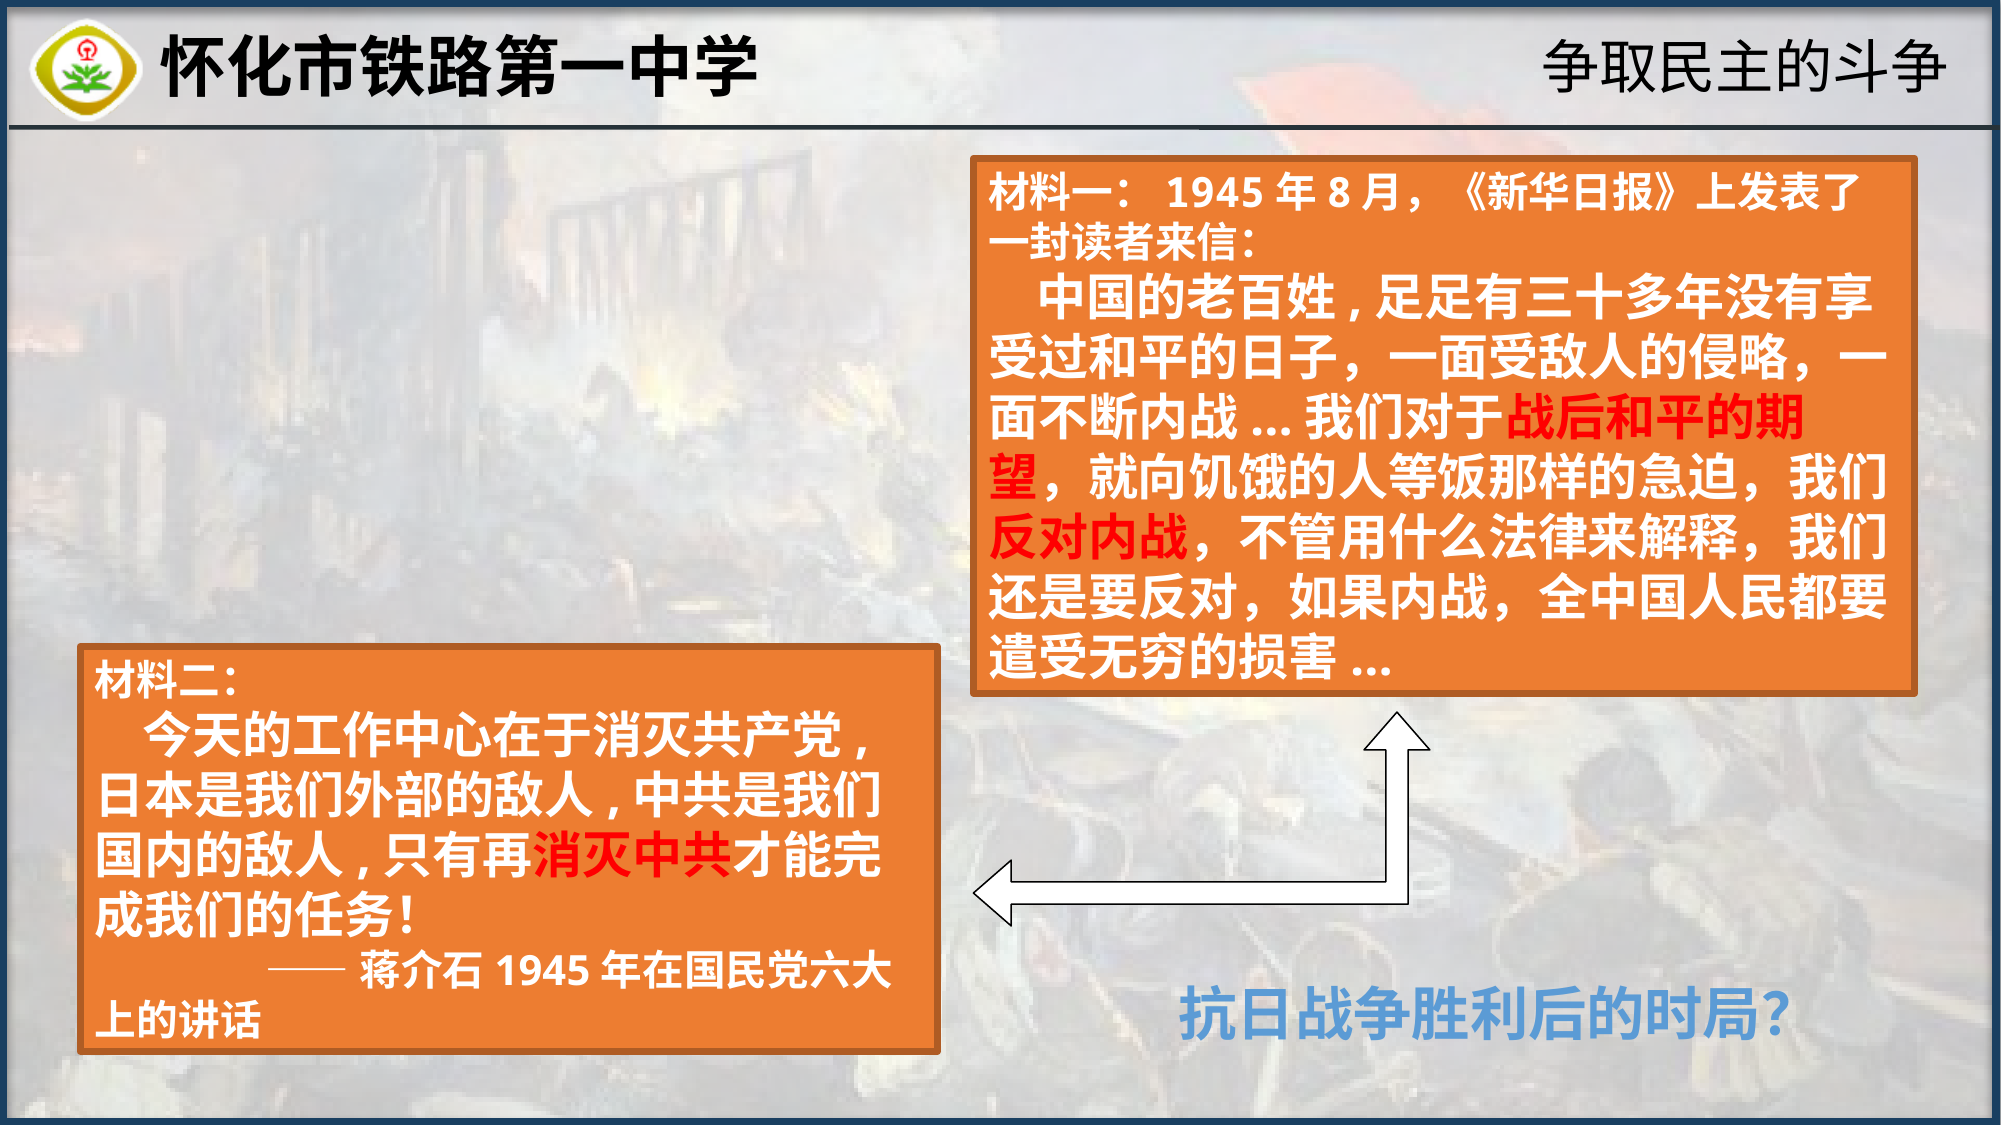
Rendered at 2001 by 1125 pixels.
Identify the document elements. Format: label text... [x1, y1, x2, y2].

text_box 材料二： 今天的工作中心在于消灭共产党,日本是我们外部的敌人,中共是我们国内的敌人,只有再消灭中共才能完成我们的任务！ ——蒋介石1945年在国民党六大上的讲话 [77, 643, 941, 1055]
text_box 材料一：1945年8月，《新华日报》上发表了一封读者来信： 中国的老百姓,足足有三十多年没有享受过和平的日子，一面受敌人的侵略，一面不断内战...我们对于战后和平的期望，就向饥饿的人等饭那样的急迫，我们反对内战，不管用什么法律来解释，我们还是要反对，如果内战，全中国人民都要遣受无穷的损害... [970, 155, 1918, 697]
text_box 争取民主的斗争 [1526, 22, 1964, 108]
text_box [973, 712, 1430, 926]
picture [0, 0, 182, 159]
text_box 抗日战争胜利后的时局？ [1164, 969, 1835, 1055]
